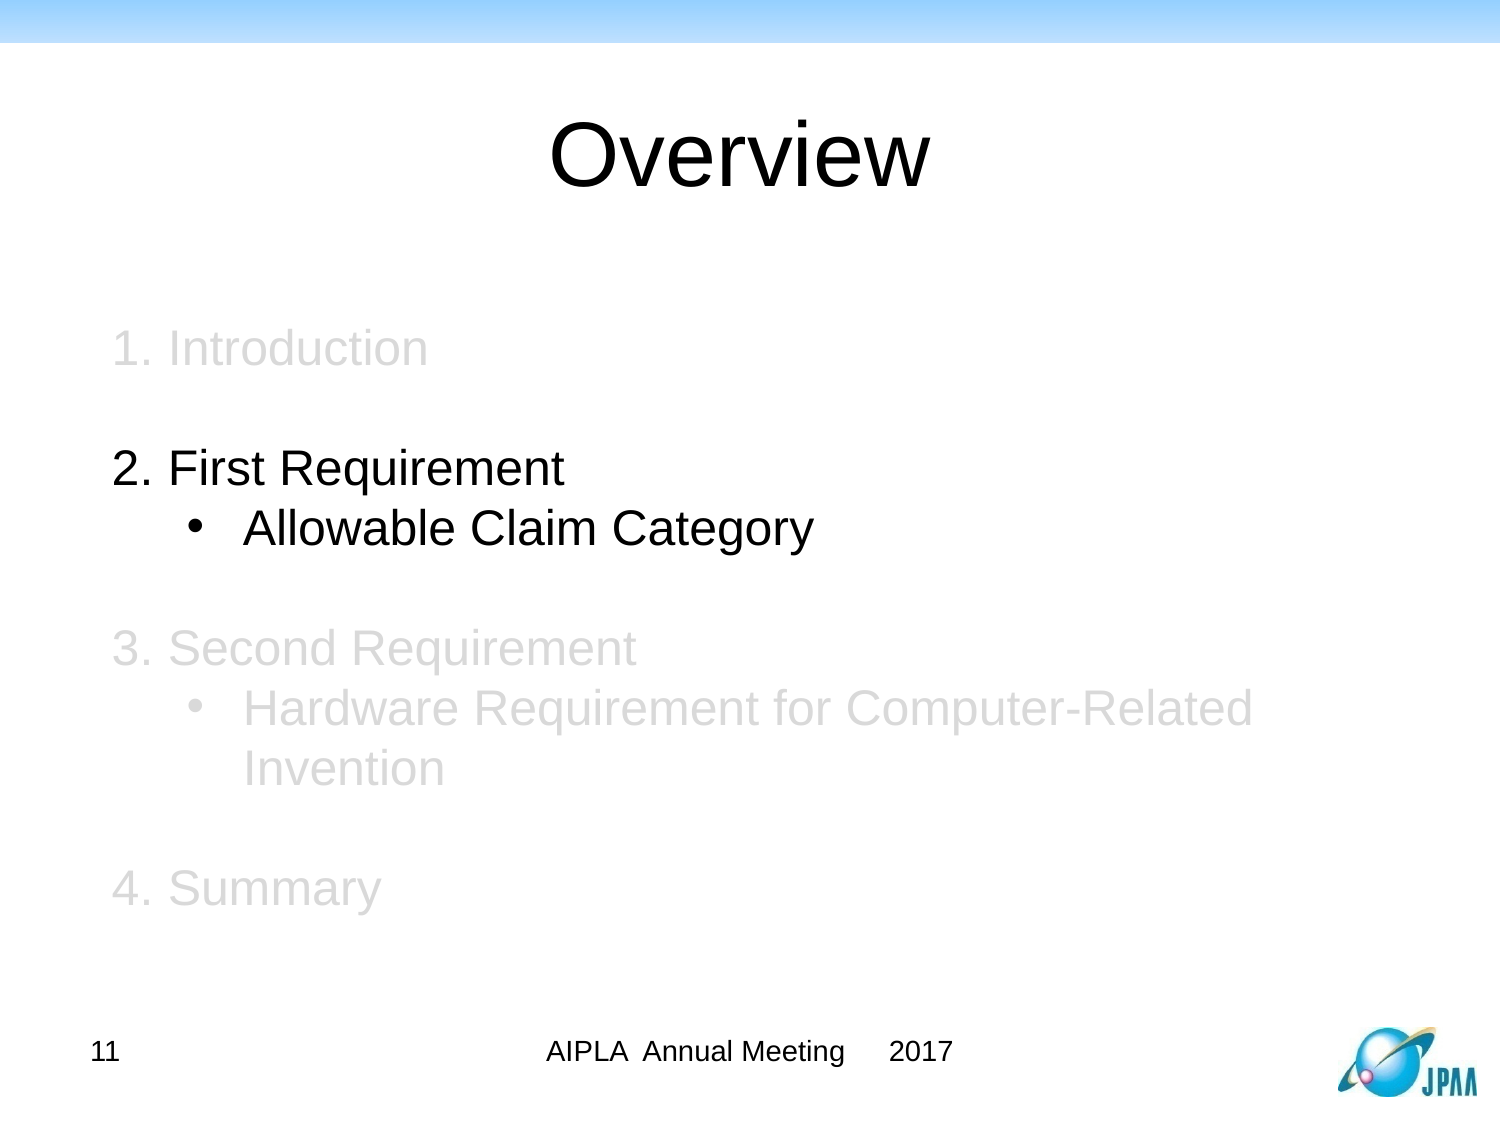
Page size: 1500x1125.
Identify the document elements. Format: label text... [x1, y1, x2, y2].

text_box Introduction First Requirement Allowable Claim Category Second Requirement Hardware Requirement for Computer-Related Invention Summary [96, 307, 1424, 923]
title Overview [64, 56, 1415, 244]
picture [1338, 1027, 1477, 1097]
footer AIPLA Annual Meeting 2017 [512, 1024, 988, 1103]
